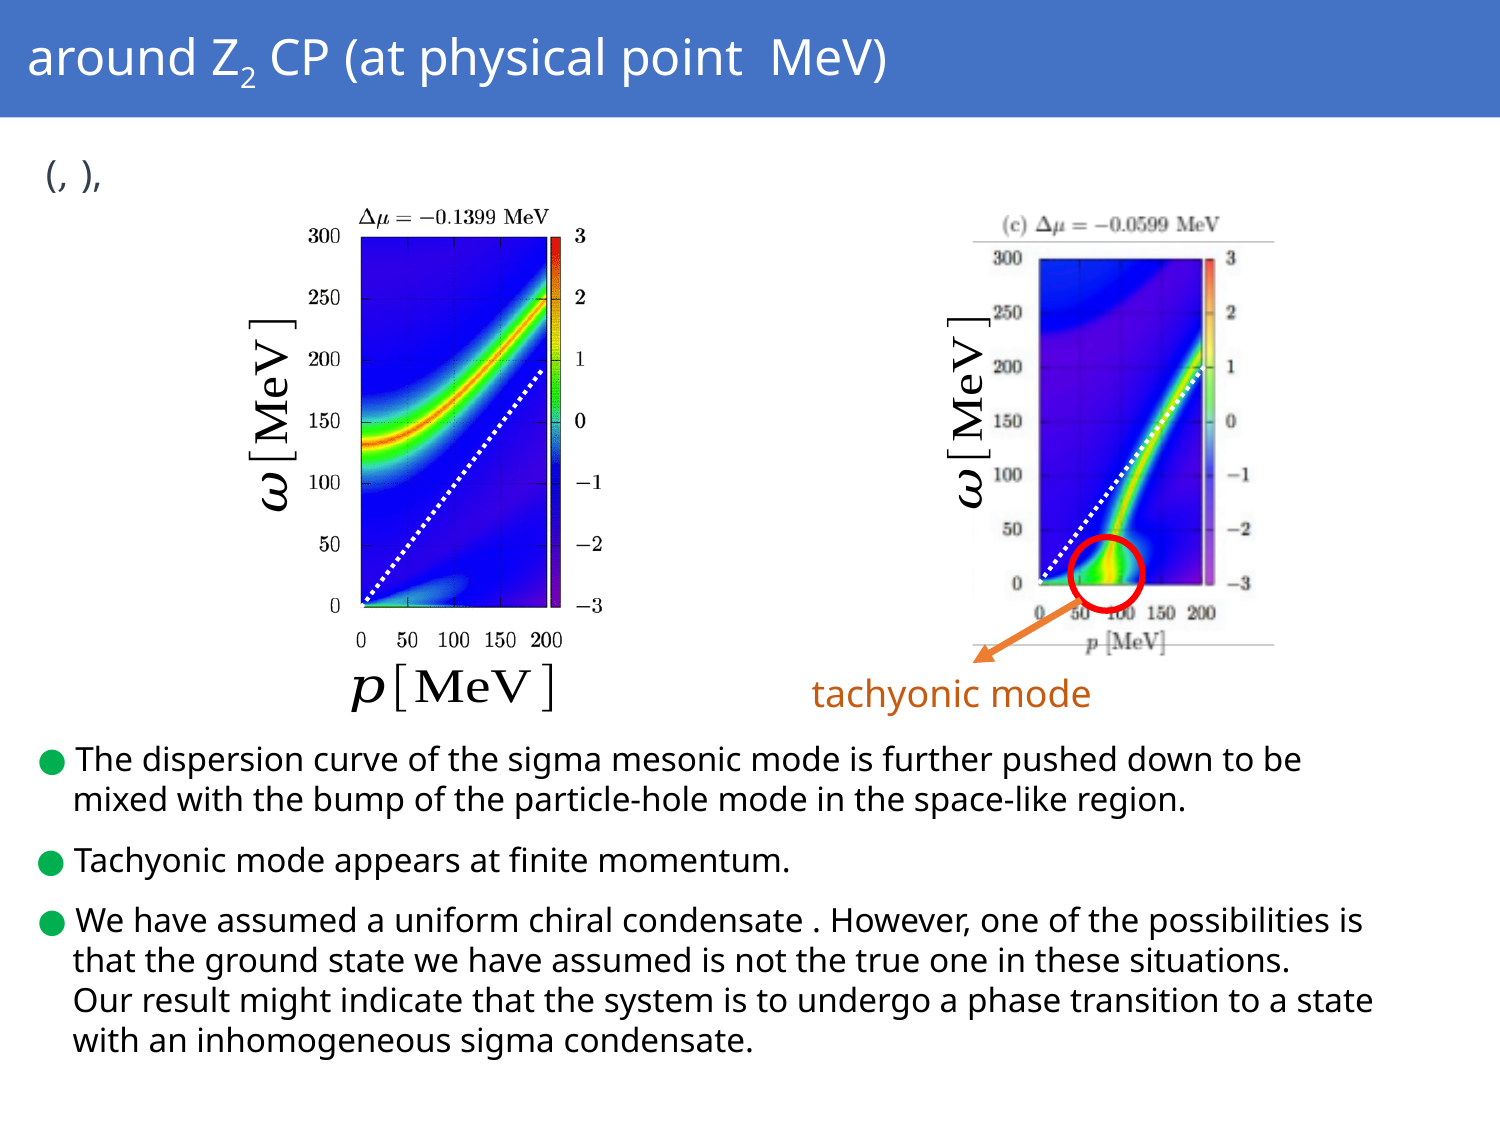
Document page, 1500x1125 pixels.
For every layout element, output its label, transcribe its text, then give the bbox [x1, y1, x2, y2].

text_box ● The dispersion curve of the sigma mesonic mode is further pushed down to be mixed with the bump of the particle-hole mode in the space-like region. [22, 731, 1489, 826]
picture [286, 178, 619, 676]
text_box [361, 370, 542, 608]
text_box [0, 0, 1500, 118]
text_box ● Tachyonic mode appears at finite momentum. [21, 831, 913, 887]
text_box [796, 215, 1275, 724]
